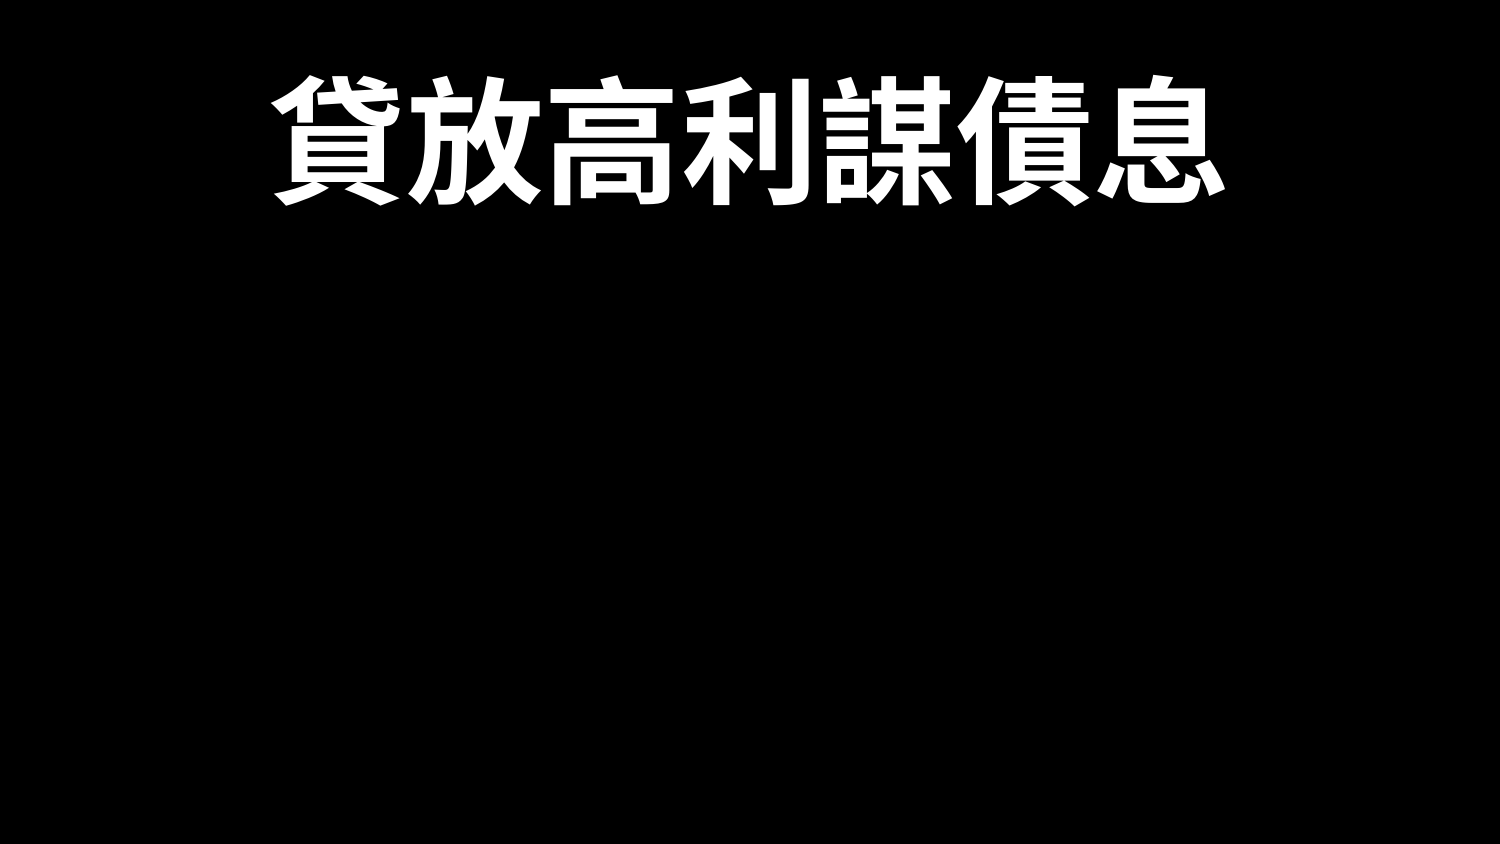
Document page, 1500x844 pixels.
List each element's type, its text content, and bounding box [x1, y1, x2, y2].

title 貸放高利謀債息 [75, 68, 1425, 210]
